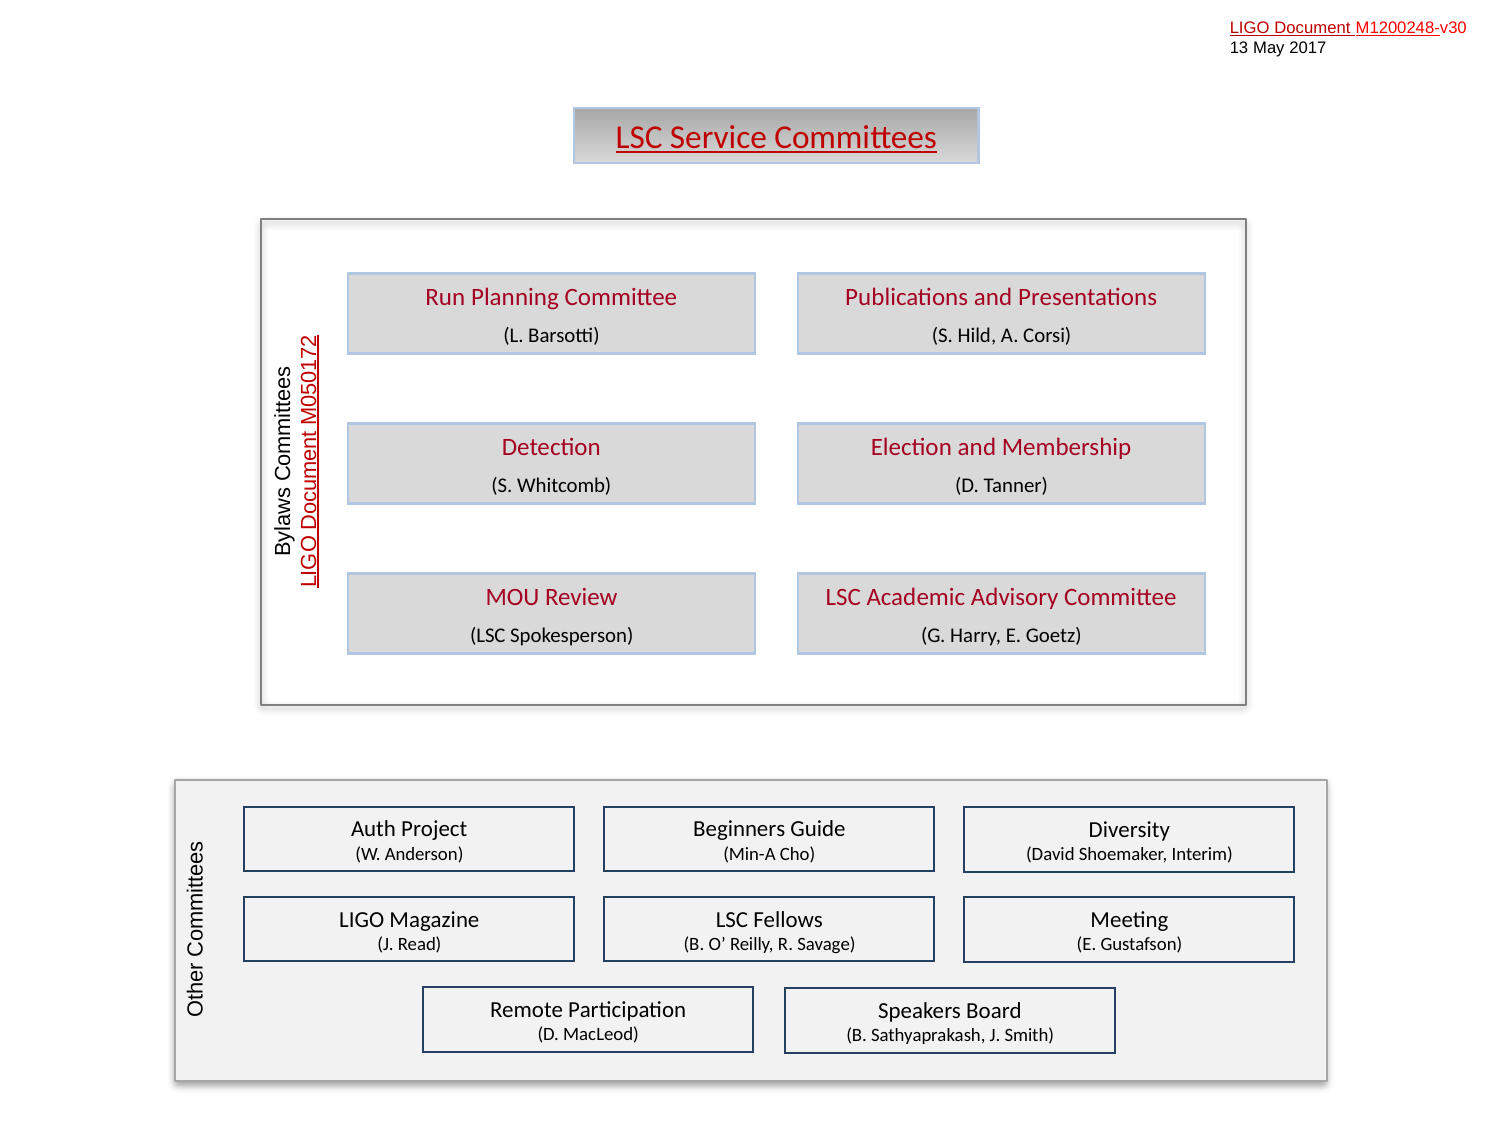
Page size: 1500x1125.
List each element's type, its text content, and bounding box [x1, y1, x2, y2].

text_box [173, 777, 1327, 1082]
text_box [260, 217, 1247, 706]
text_box LSC Service Committees [574, 108, 979, 163]
